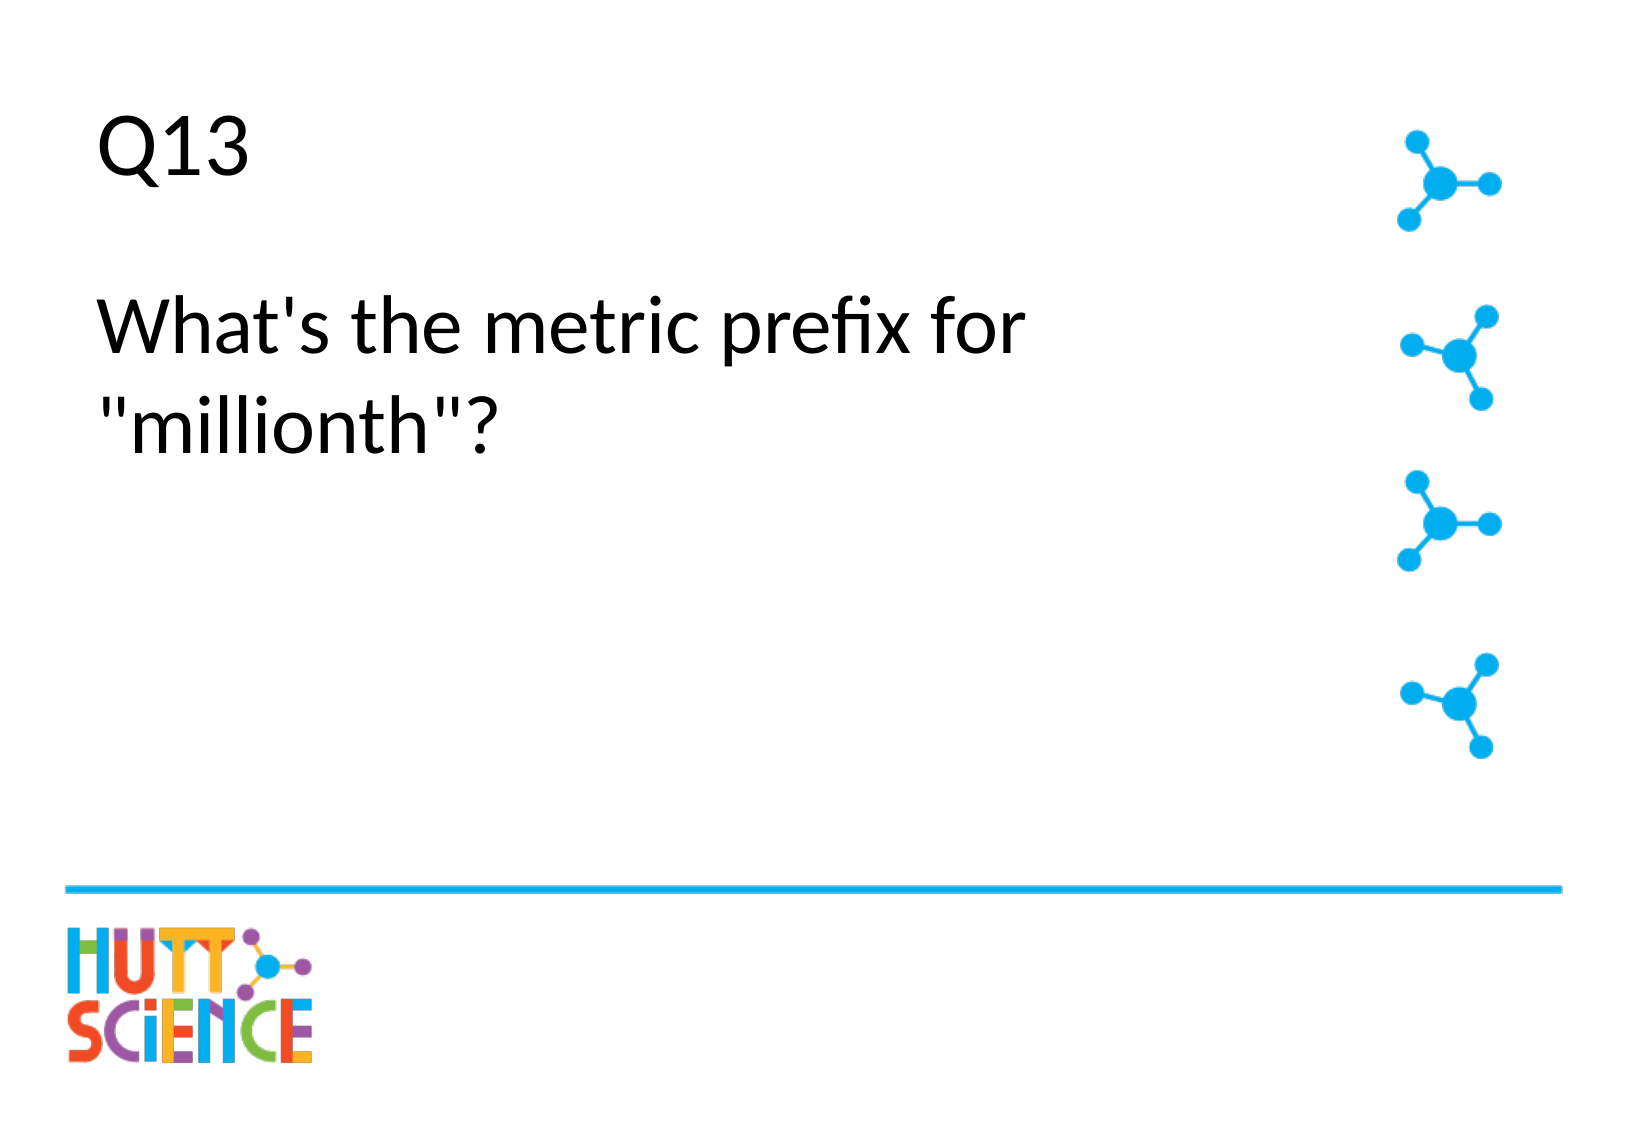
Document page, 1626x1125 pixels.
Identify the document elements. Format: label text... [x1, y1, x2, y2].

list What's the metric prefix for "millionth"? [81, 262, 1380, 880]
title Q13 [81, 45, 1544, 233]
